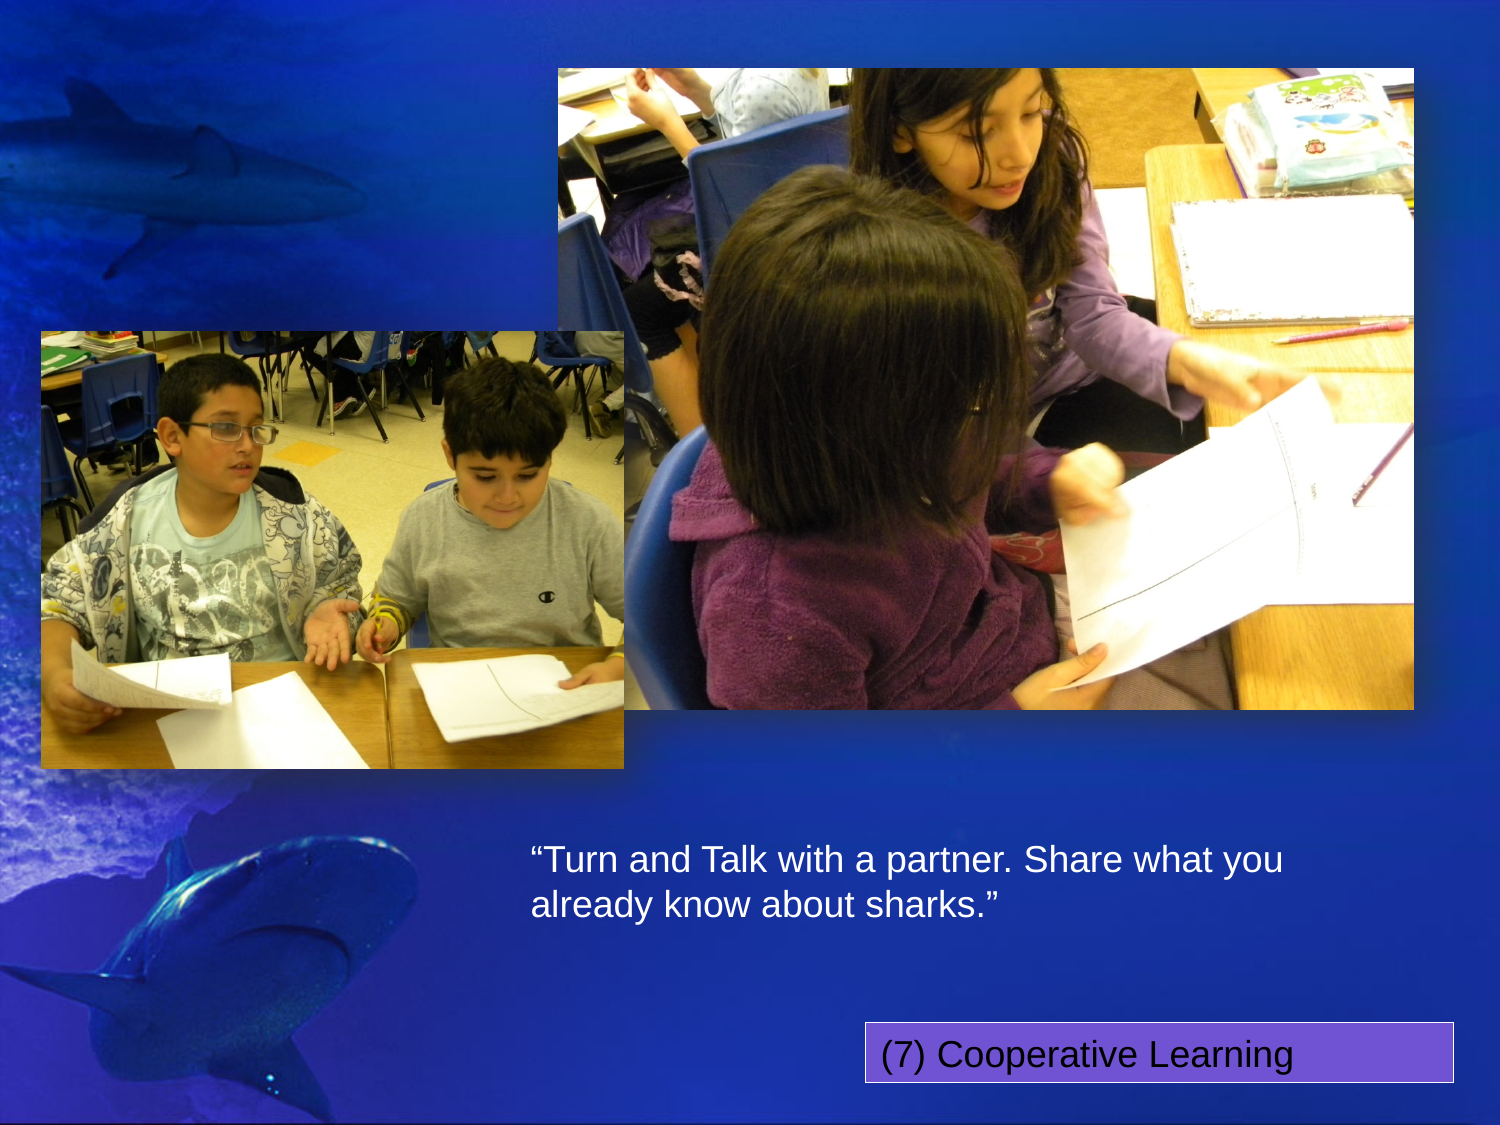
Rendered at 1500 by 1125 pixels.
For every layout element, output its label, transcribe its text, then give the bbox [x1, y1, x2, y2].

text_box (7) Cooperative Learning [865, 1022, 1454, 1083]
text_box “Turn and Talk with a partner. Share what you already know about sharks.” [515, 827, 1385, 932]
picture [0, 0, 1500, 1125]
